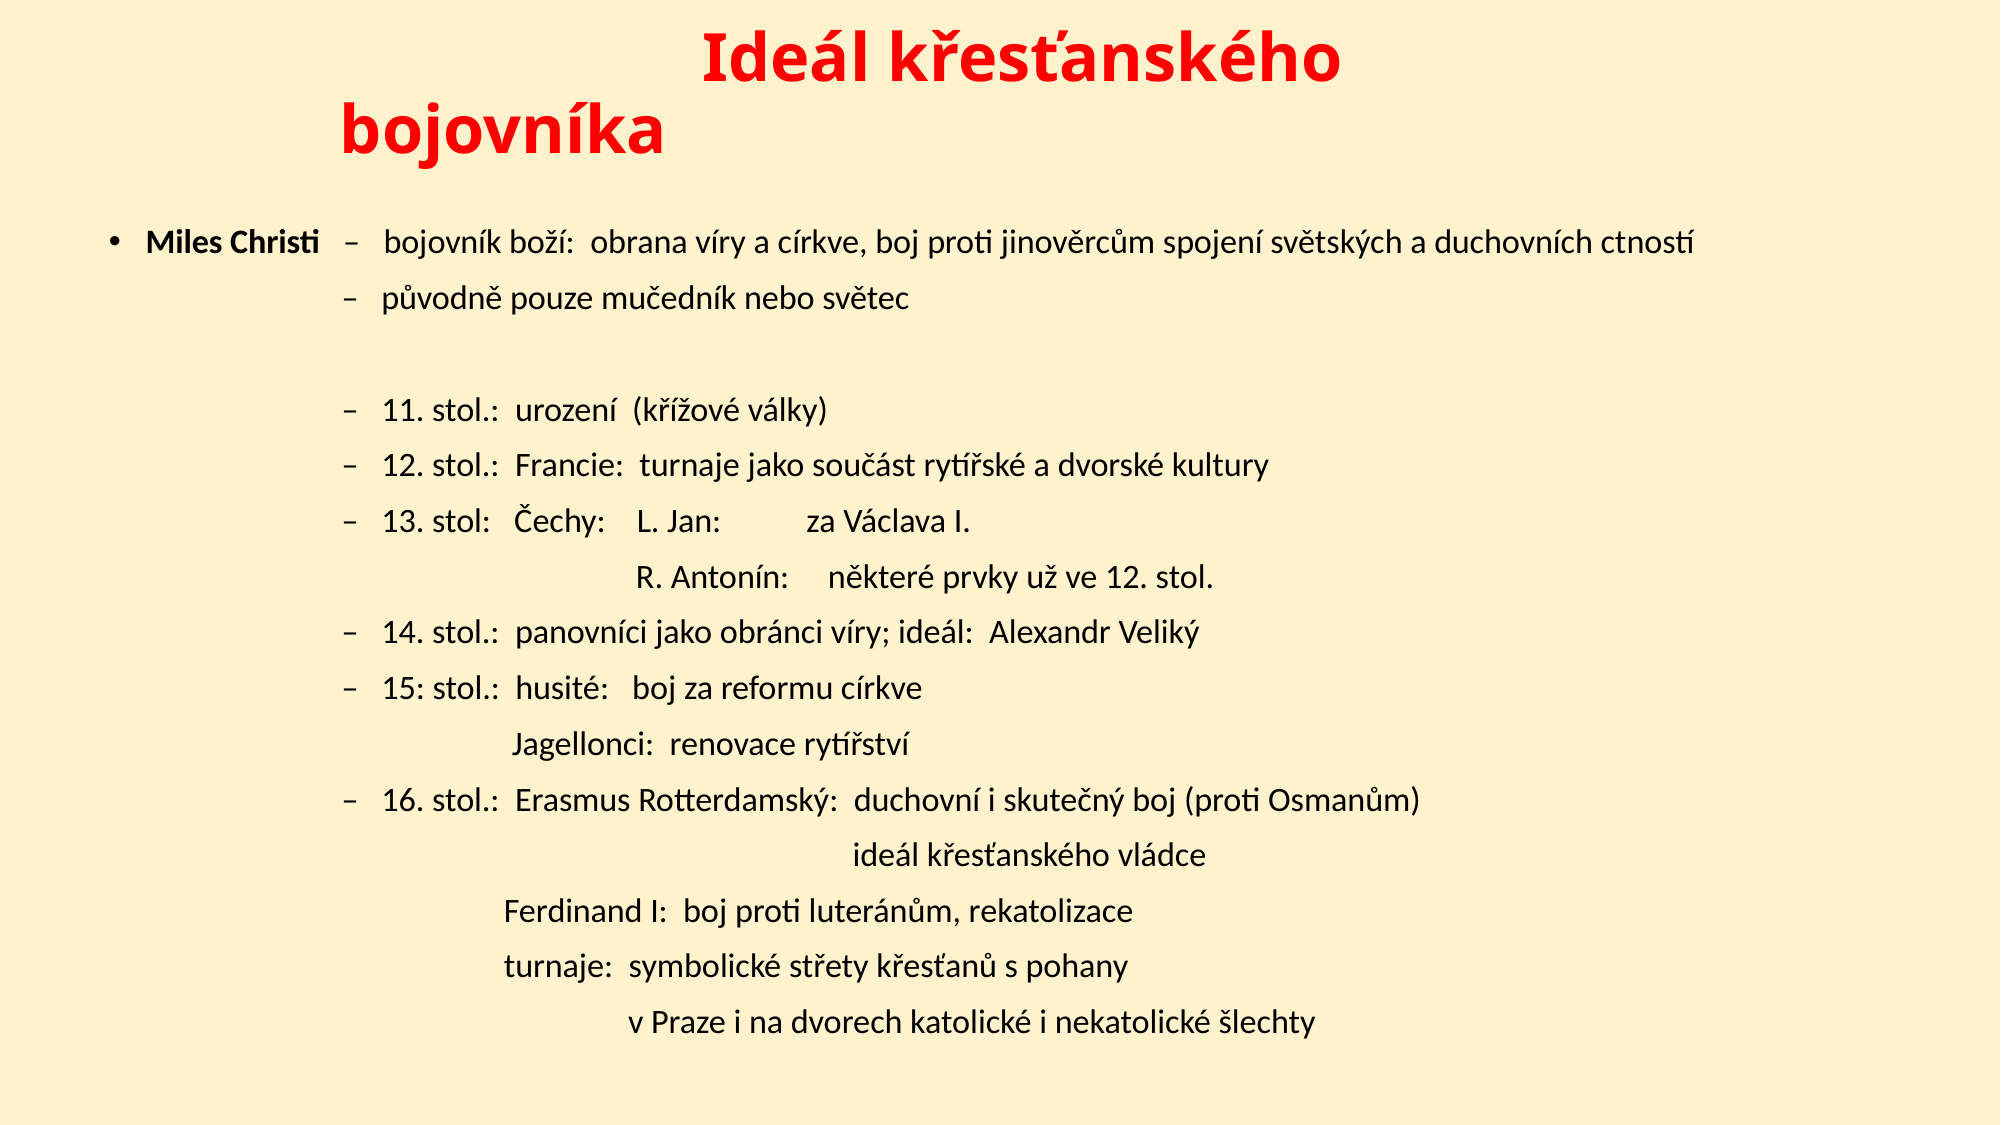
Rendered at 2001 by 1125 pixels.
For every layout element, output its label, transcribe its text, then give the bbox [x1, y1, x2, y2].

list Miles Christi – bojovník boží: obrana víry a církve, boj proti jinověrcům spojení světských a duchovních ctností – původně pouze mučedník nebo světec – 11. stol.: urození (křížové války) – 12. stol.: Francie: turnaje jako součást rytířské a dvorské kultury – 13. stol: Čechy: L. Jan: za Václava I. R. Antonín: některé prvky už ve 12. stol. – 14. stol.: panovníci jako obránci víry; ideál: Alexandr Veliký – 15: stol.: husité: boj za reformu církve Jagellonci: renovace rytířství – 16. stol.: Erasmus Rotterdamský: duchovní i skutečný boj (proti Osmanům) ideál křesťanského vládce Ferdinand I: boj proti luteránům, rekatolizace turnaje: symbolické střety křesťanů s pohany v Praze i na dvorech katolické i nekatolické šlechty [93, 217, 2000, 1113]
title Ideál křesťanského bojovníka [324, 2, 1675, 190]
